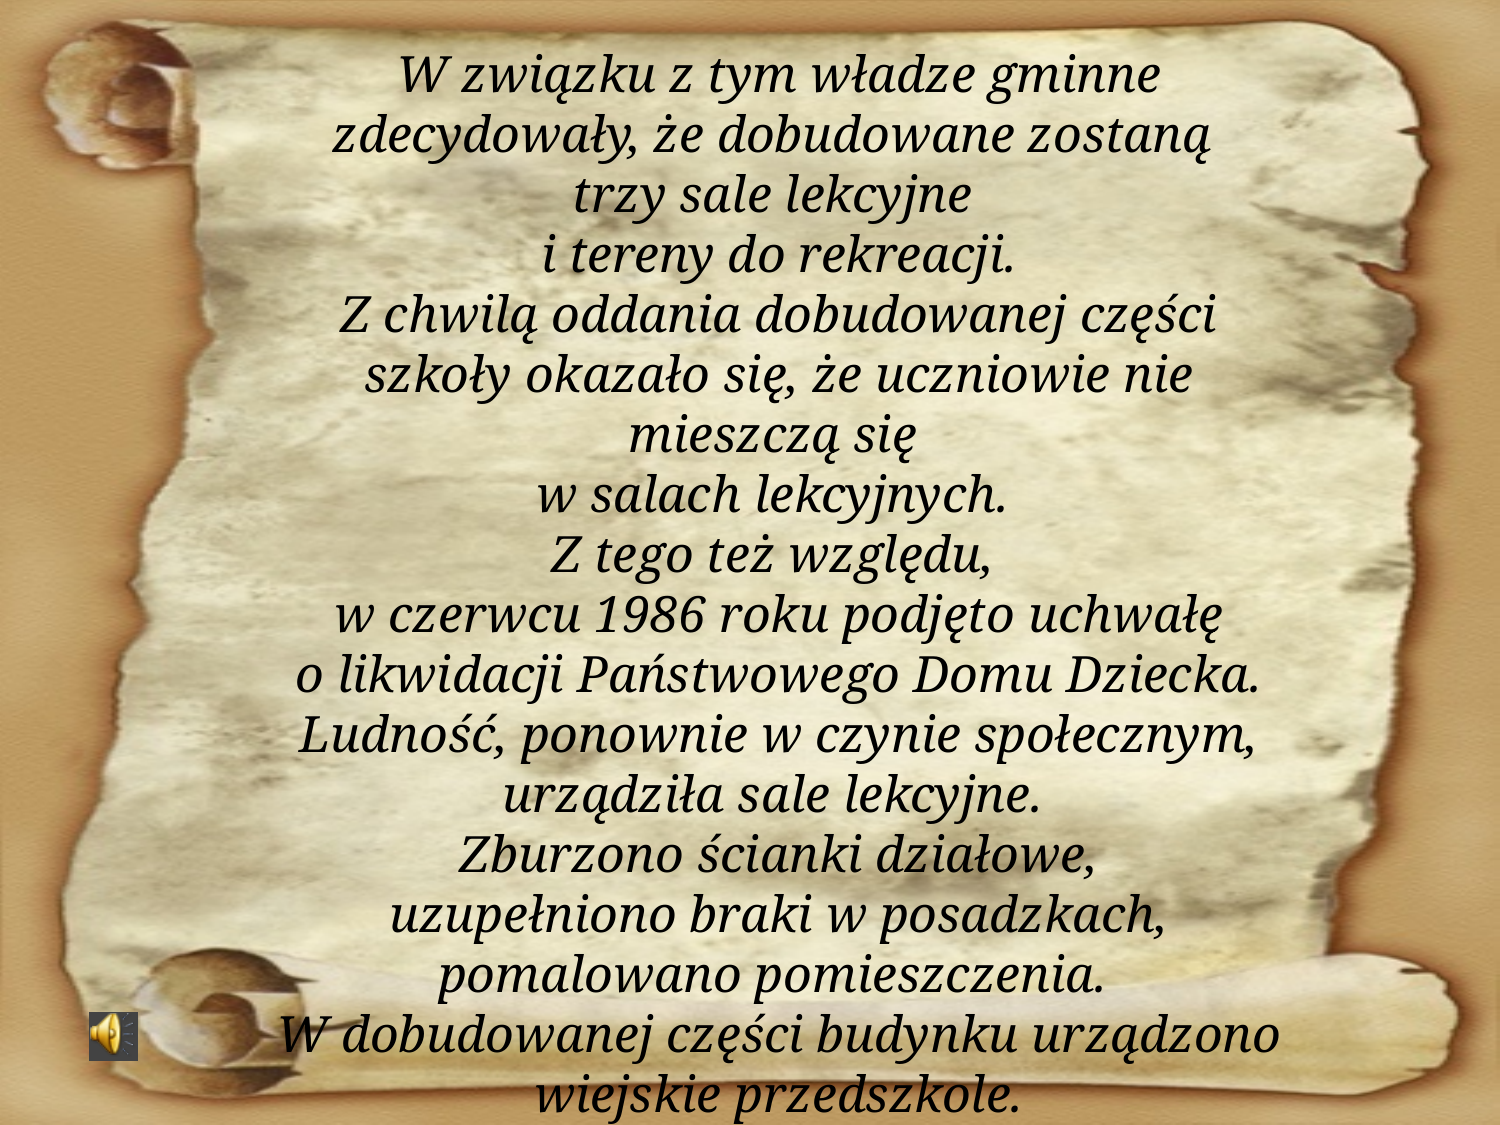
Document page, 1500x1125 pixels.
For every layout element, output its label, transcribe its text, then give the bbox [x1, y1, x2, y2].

picture [0, 0, 1500, 1125]
text_box W związku z tym władze gminne zdecydowały, że dobudowane zostaną trzy sale lekcyjne i tereny do rekreacji. Z chwilą oddania dobudowanej części szkoły okazało się, że uczniowie nie mieszczą się w salach lekcyjnych. Z tego też względu, w czerwcu 1986 roku podjęto uchwałę o likwidacji Państwowego Domu Dziecka. Ludność, ponownie w czynie społecznym, urządziła sale lekcyjne. Zburzono ścianki działowe, uzupełniono braki w posadzkach, pomalowano pomieszczenia. W dobudowanej części budynku urządzono wiejskie przedszkole. [246, 35, 1313, 1125]
